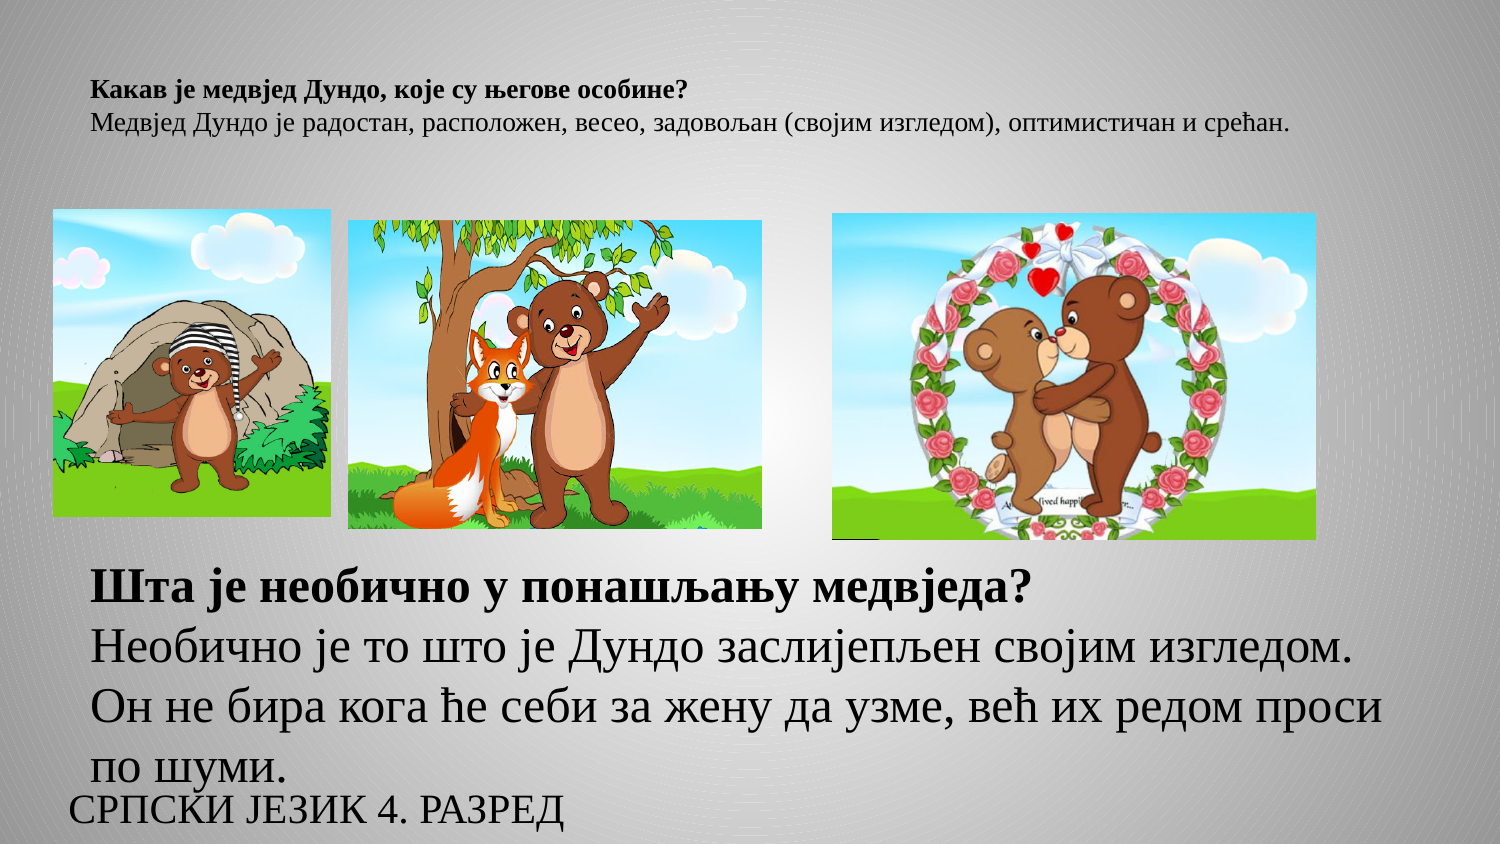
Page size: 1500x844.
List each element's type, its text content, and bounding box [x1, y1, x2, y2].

title Какав је медвјед Дундо, које су његове особине? Медвјед Дундо је радостан, расположен, весео, задовољан (својим изгледом), оптимистичан и срећан. [75, 33, 1425, 175]
picture [348, 220, 763, 529]
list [52, 208, 331, 517]
text_box СРПСКИ ЈЕЗИК 4. РАЗРЕД [53, 774, 580, 840]
text_box Шта је необично у понашљању медвједа? Необично је то што је Дундо заслијепљен својим изгледом. Он не бира кога ће себи за жену да узме, већ их редом проси по шуми. [75, 544, 1425, 800]
picture [832, 212, 1316, 541]
